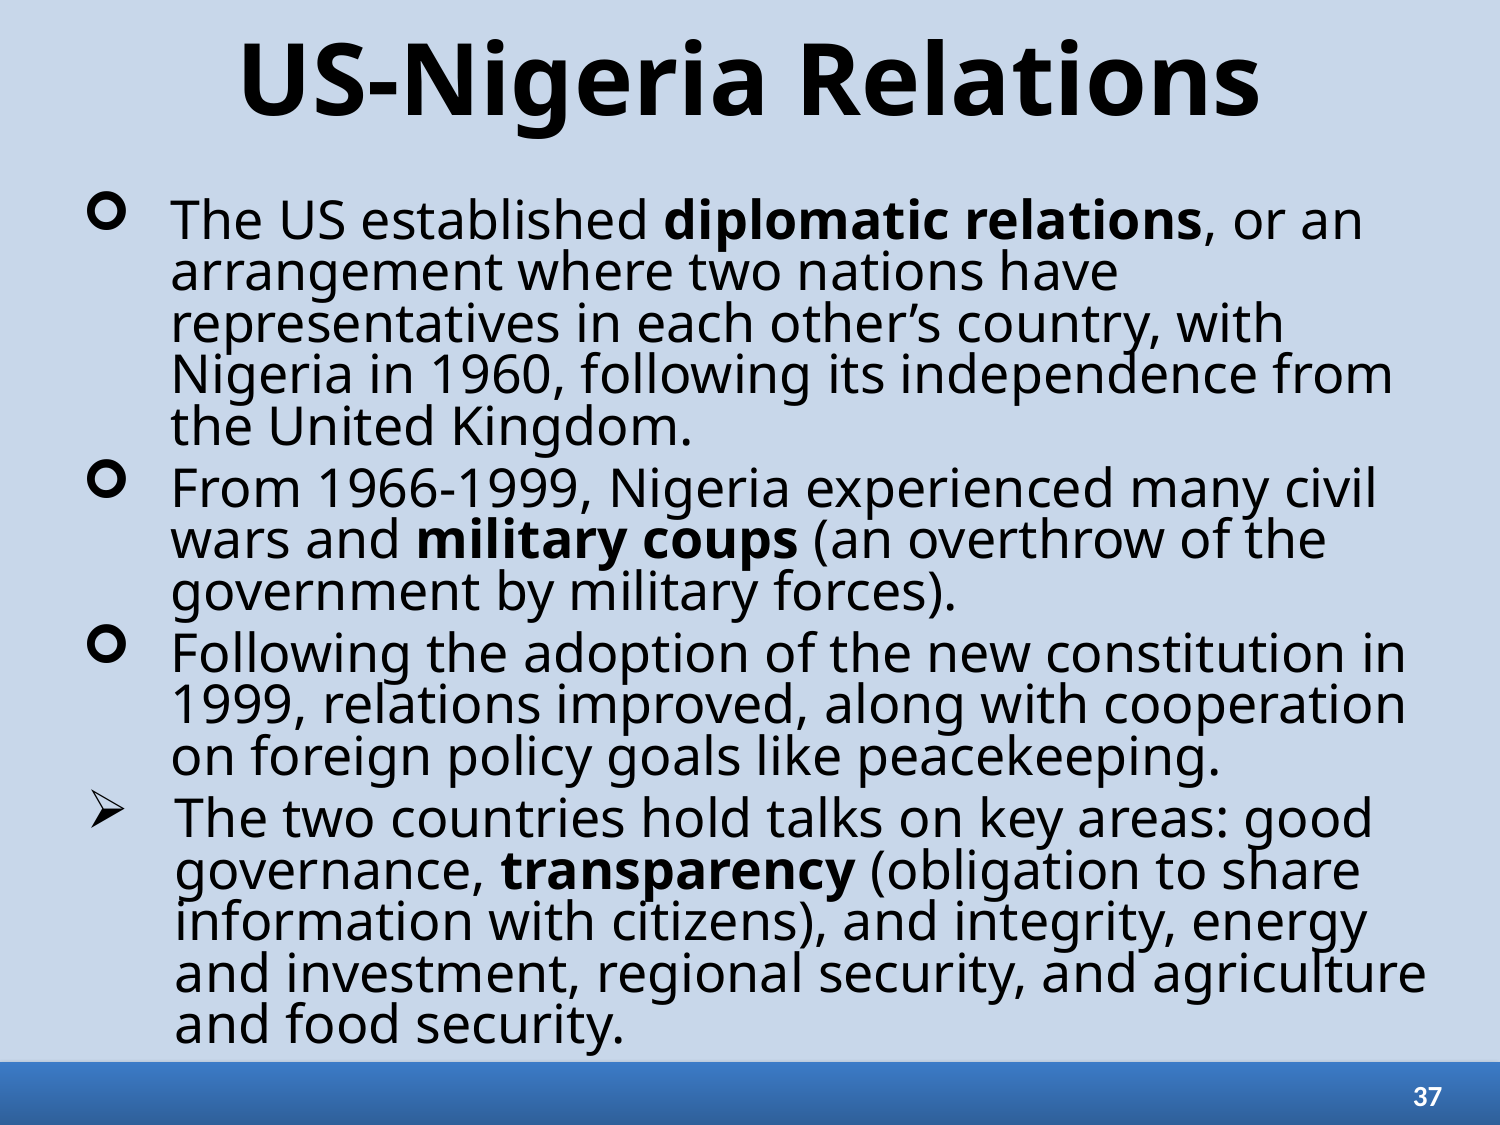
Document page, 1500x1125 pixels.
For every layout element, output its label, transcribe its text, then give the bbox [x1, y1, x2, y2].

title US-Nigeria Relations [0, 0, 1500, 152]
slide_number 37 [1398, 1070, 1451, 1120]
list The US established diplomatic relations, or an arrangement where two nations have representatives in each other’s country, with Nigeria in 1960, following its independence from the United Kingdom. From 1966-1999, Nigeria experienced many civil wars and military coups (an overthrow of the government by military forces). Following the adoption of the new constitution in 1999, relations improved, along with cooperation on foreign policy goals like peacekeeping. The two countries hold talks on key areas: good governance, transparency (obligation to share information with citizens), and integrity, energy and investment, regional security, and agriculture and food security. [74, 189, 1480, 1057]
